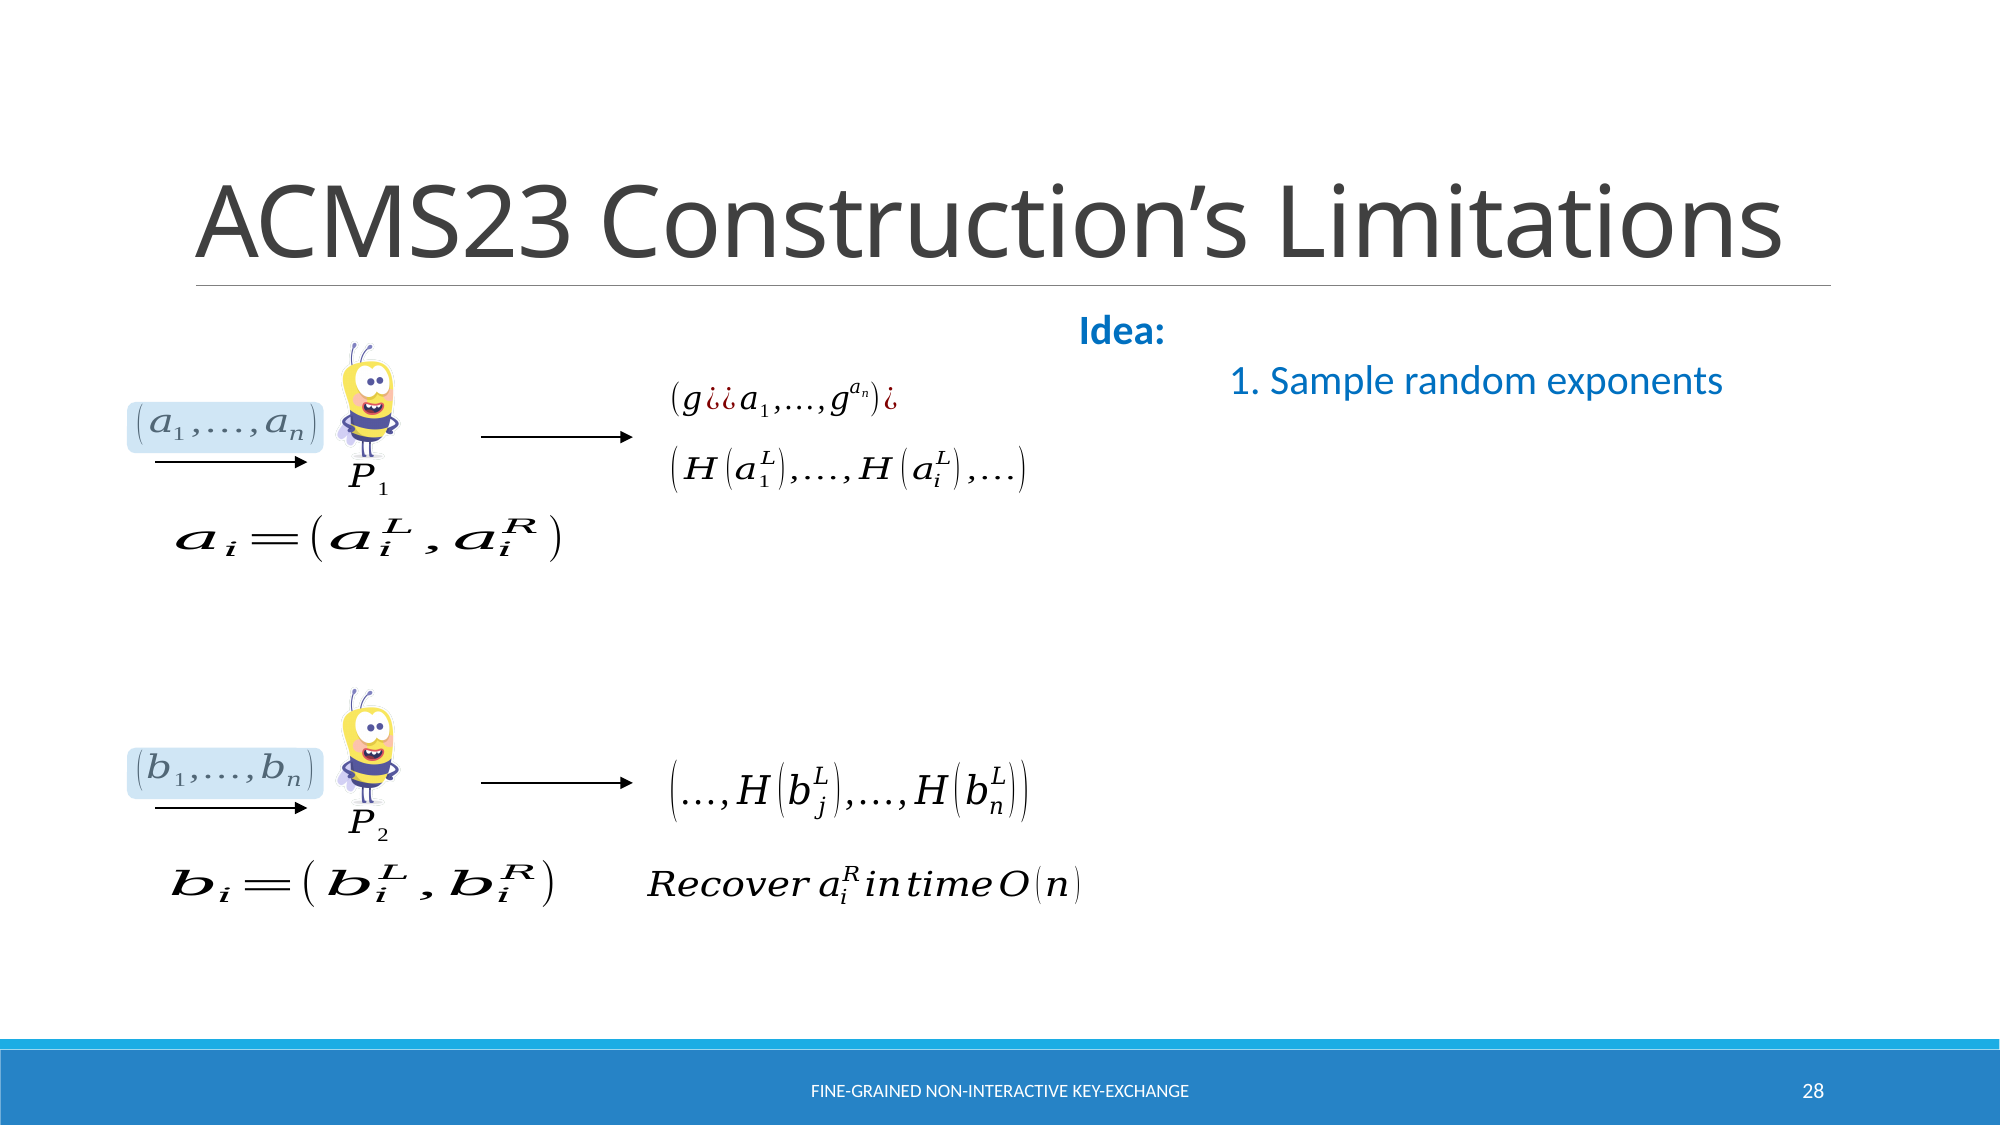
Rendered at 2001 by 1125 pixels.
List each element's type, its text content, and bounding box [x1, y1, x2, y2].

footer Fine-Grained Non-Interactive Key-Exchange [604, 1059, 1396, 1120]
text_box [126, 747, 305, 800]
text_box Idea: 1. Sample random exponents [1064, 295, 1739, 411]
picture [308, 687, 427, 806]
text_box [126, 401, 305, 454]
slide_number 28 [1624, 1059, 1840, 1120]
title ACMS23 Construction’s Limitations [180, 47, 1830, 285]
picture [308, 341, 427, 460]
